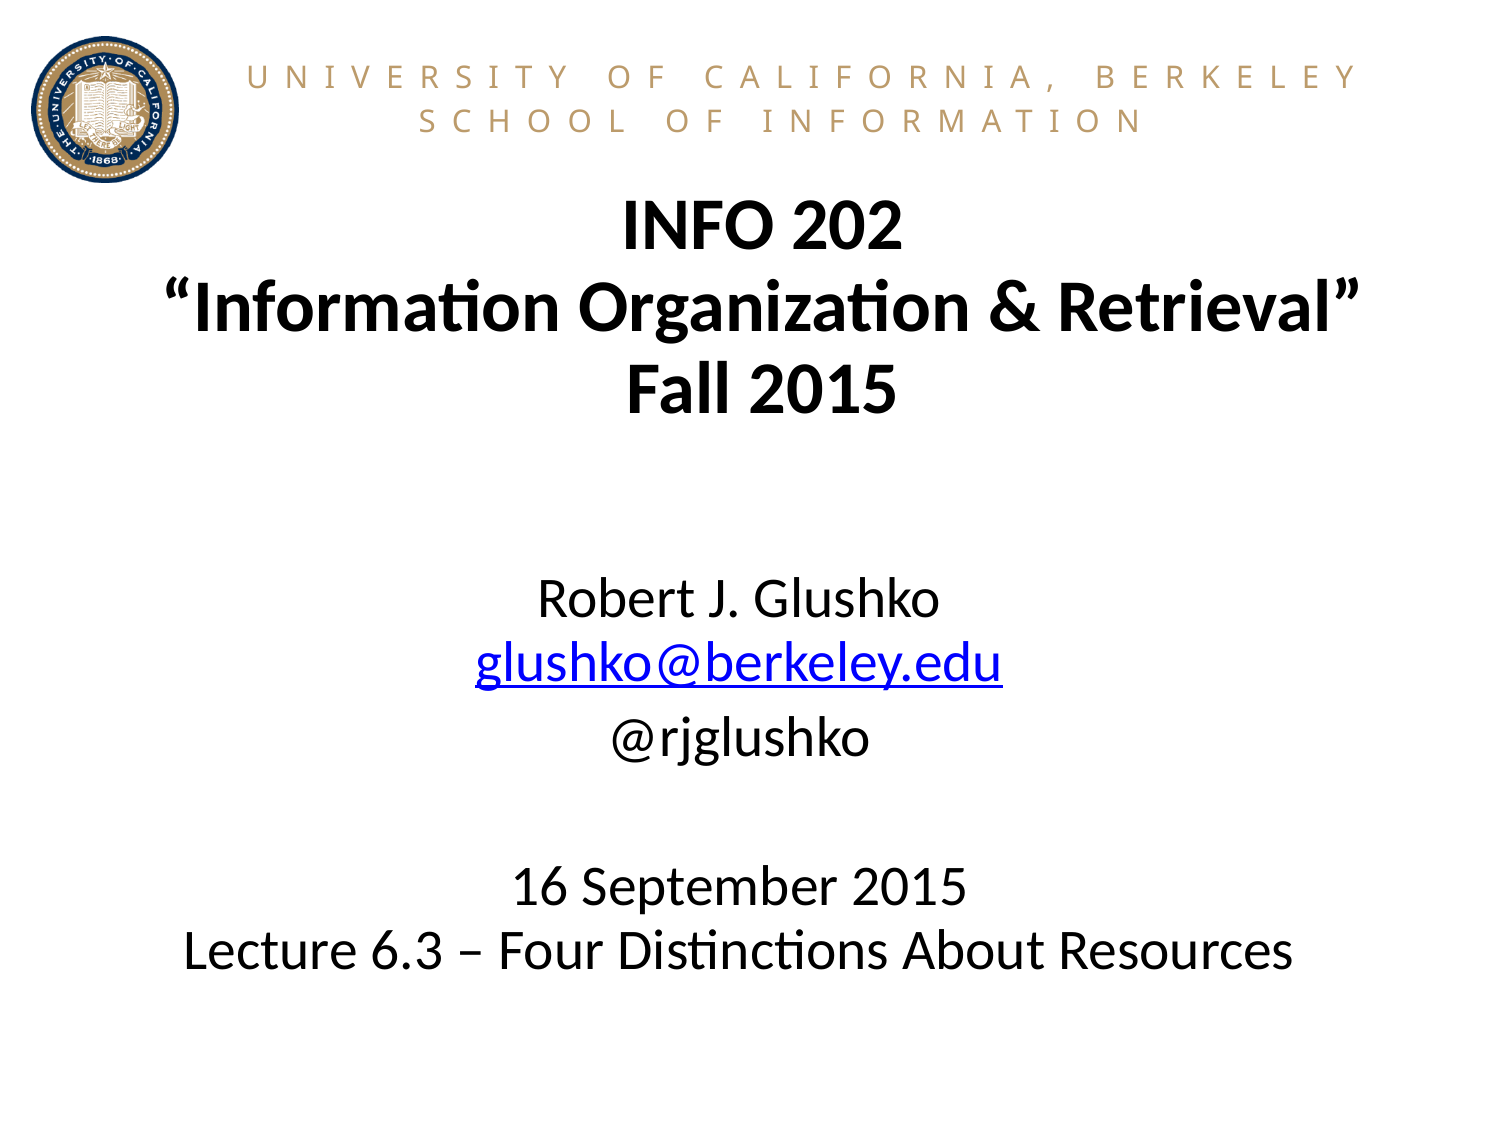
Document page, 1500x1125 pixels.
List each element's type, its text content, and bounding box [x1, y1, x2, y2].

title INFO 202 “Information Organization & Retrieval” Fall 2015 [90, 175, 1436, 519]
text_box UNIVERSITY OF CALIFORNIA, BERKELEY [240, 61, 1361, 97]
text_box SCHOOL OF INFORMATION [412, 105, 1147, 140]
picture [31, 36, 179, 184]
list Robert J. Glushko glushko@berkeley.edu @rjglushko 16 September 2015 Lecture 6.3 – Four Distinctions About Resources [64, 404, 1415, 994]
